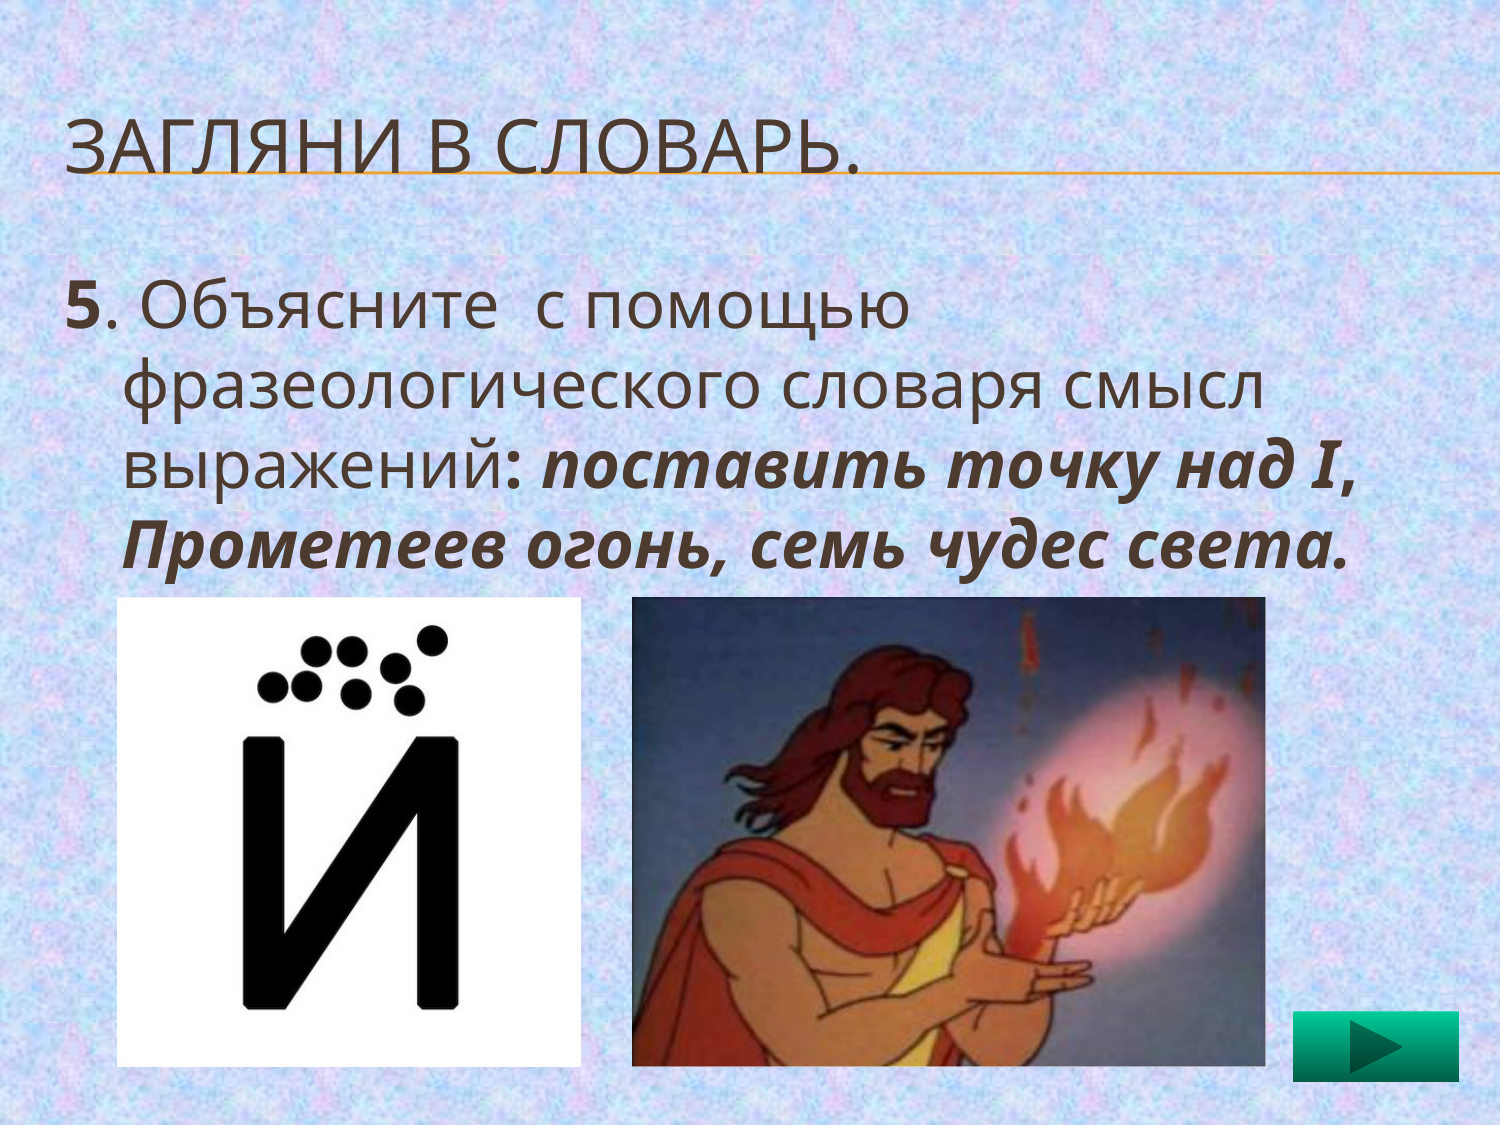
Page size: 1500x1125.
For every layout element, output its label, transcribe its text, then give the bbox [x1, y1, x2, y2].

text_box [1293, 1011, 1459, 1083]
picture [0, 0, 1500, 1125]
title Загляни в словарь. [50, 75, 1475, 213]
list 5. Объясните с помощью фразеологического словаря смысл выражений: поставить точку над I, Прометеев огонь, семь чудес света. [50, 254, 1475, 998]
